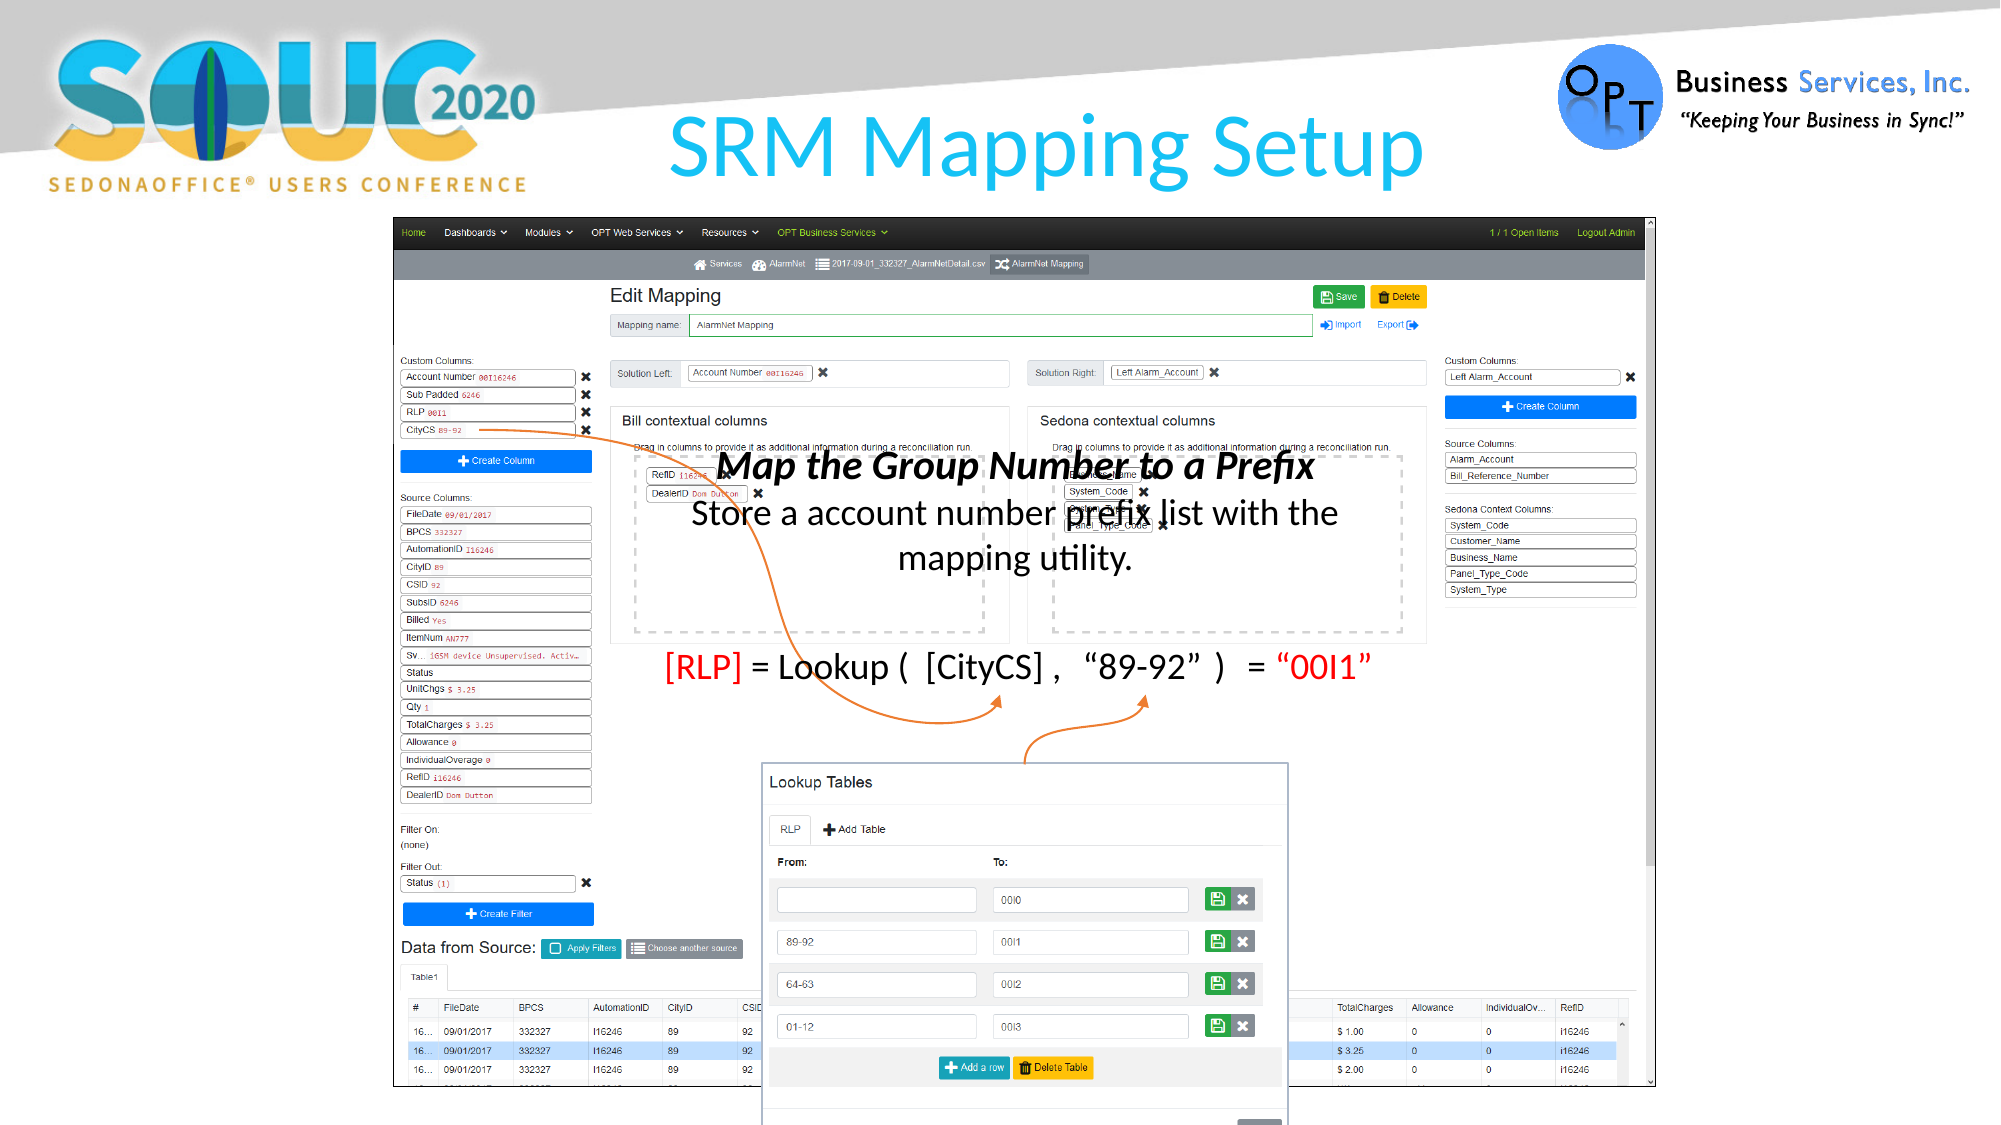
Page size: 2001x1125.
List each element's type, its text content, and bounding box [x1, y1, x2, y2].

text_box SRM Mapping Setup [93, 93, 2000, 200]
picture [0, 0, 2001, 1125]
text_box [479, 430, 1000, 696]
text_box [1050, 669, 1120, 791]
